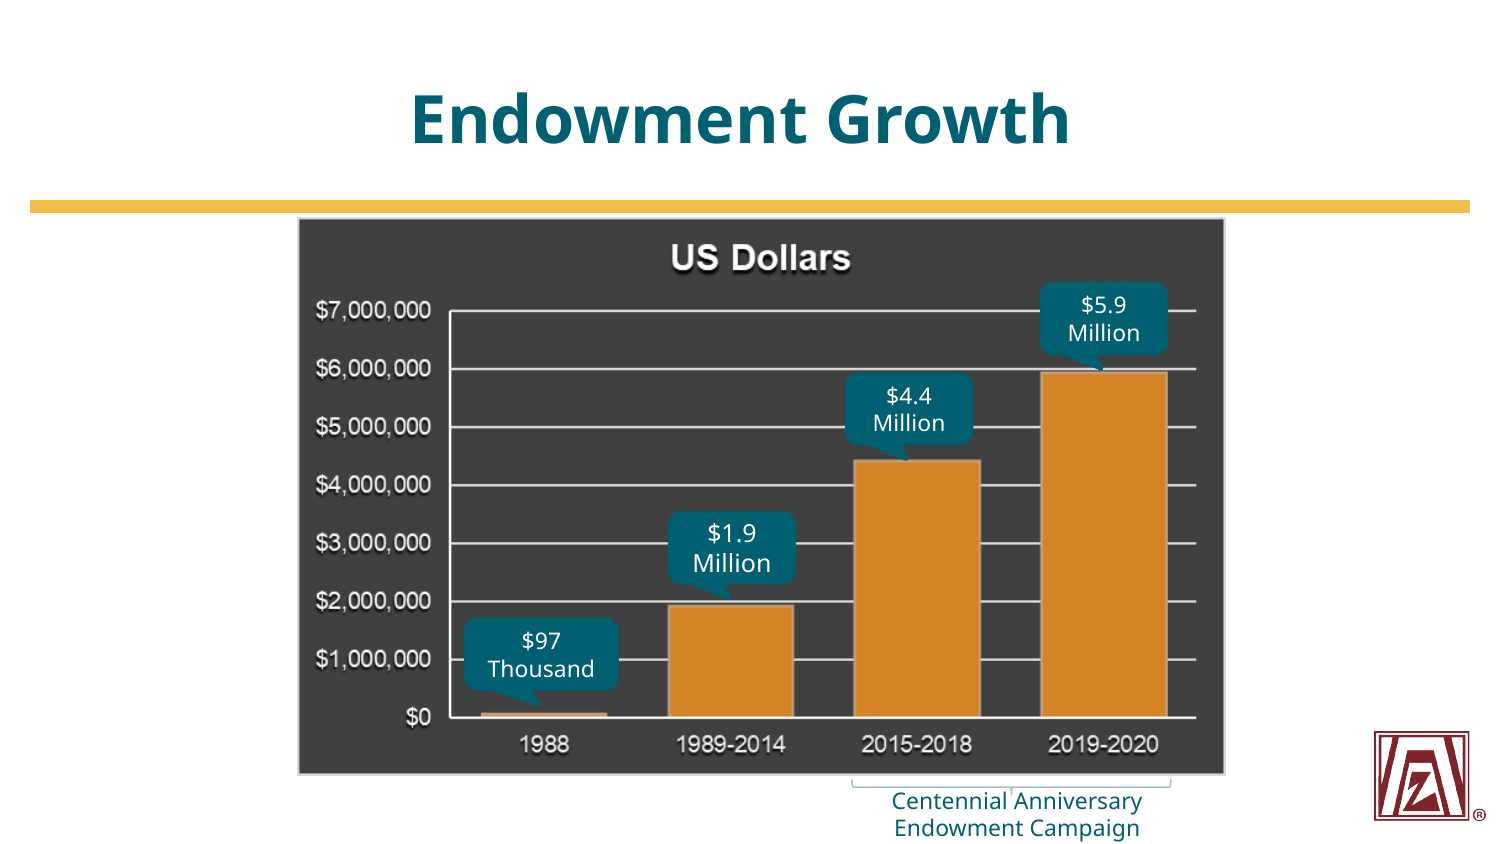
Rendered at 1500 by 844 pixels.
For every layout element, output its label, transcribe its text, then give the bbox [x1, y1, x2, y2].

text_box [851, 784, 1172, 796]
picture [297, 217, 1227, 776]
picture [1374, 731, 1487, 844]
title Endowment Growth [30, 46, 1470, 188]
text_box Centennial Anniversary Endowment Campaign [847, 784, 1188, 844]
